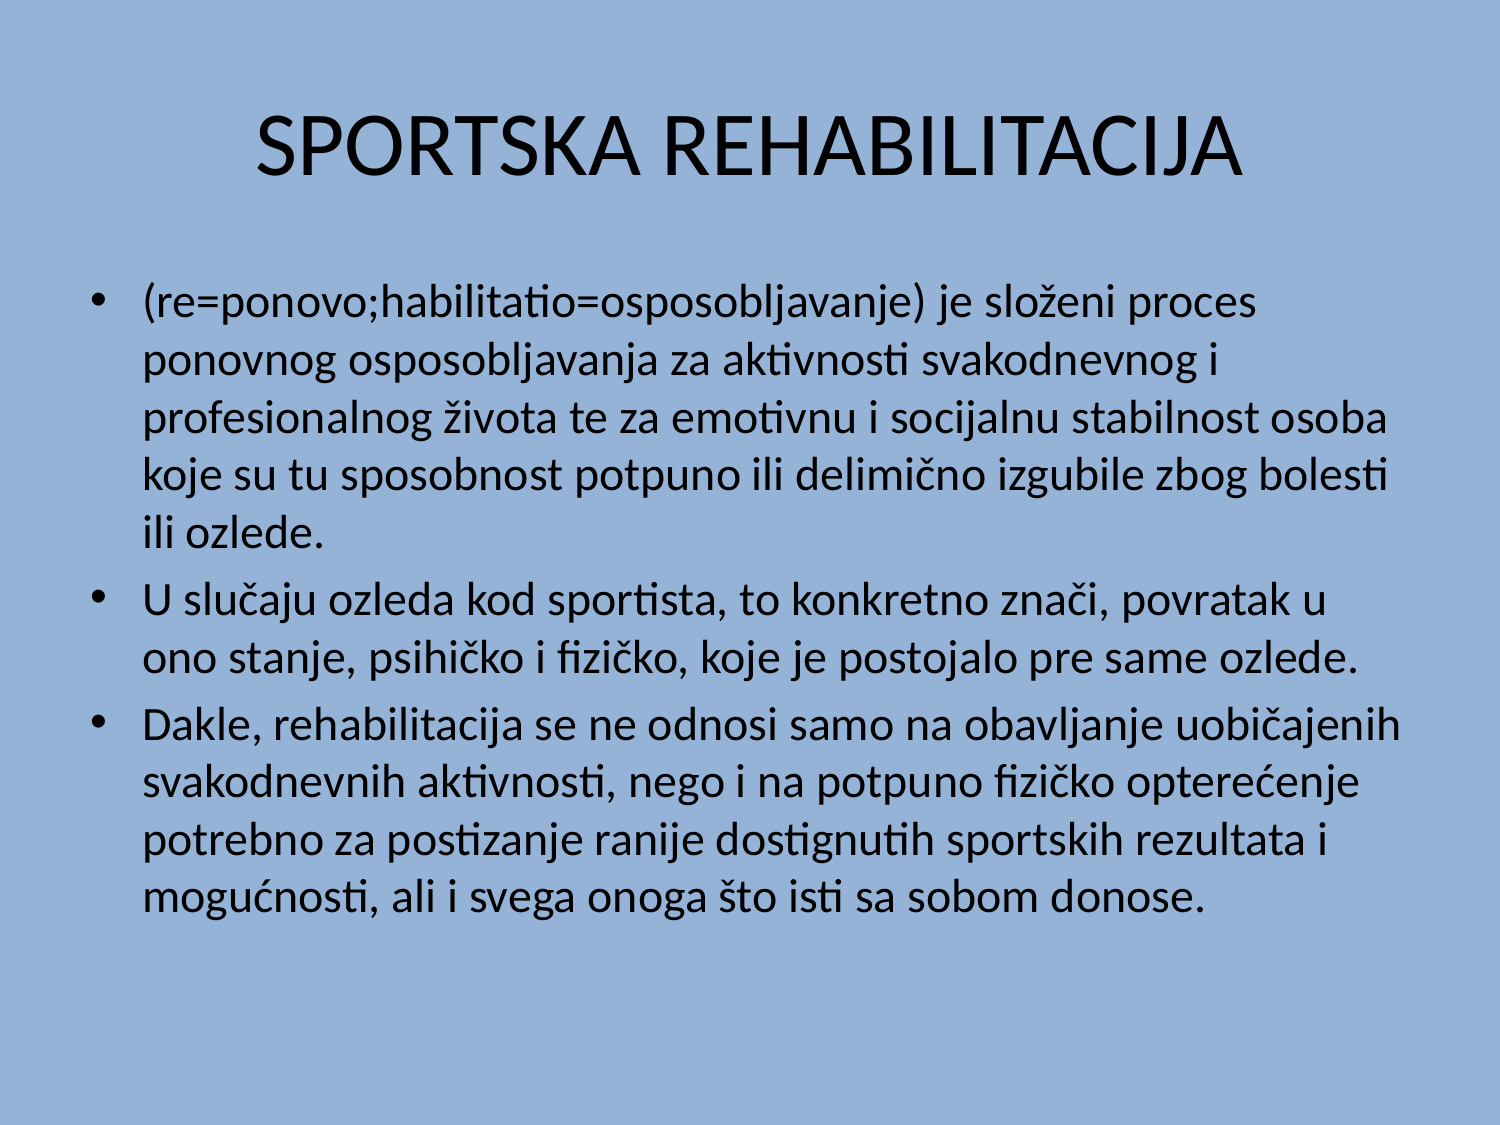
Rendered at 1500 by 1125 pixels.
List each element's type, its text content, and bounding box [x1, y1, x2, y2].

title SPORTSKA REHABILITACIJA [75, 45, 1425, 233]
list (re=ponovo;habilitatio=osposobljavanje) je složeni proces ponovnog osposobljavanja za aktivnosti svakodnevnog i profesionalnog života te za emotivnu i socijalnu stabilnost osoba koje su tu sposobnost potpuno ili delimično izgubile zbog bolesti ili ozlede. U slučaju ozleda kod sportista, to konkretno znači, povratak u ono stanje, psihičko i fizičko, koje je postojalo pre same ozlede. Dakle, rehabilitacija se ne odnosi samo na obavljanje uobičajenih svakodnevnih aktivnosti, nego i na potpuno fizičko opterećenje potrebno za postizanje ranije dostignutih sportskih rezultata i mogućnosti, ali i svega onoga što isti sa sobom donose. [75, 262, 1425, 1005]
